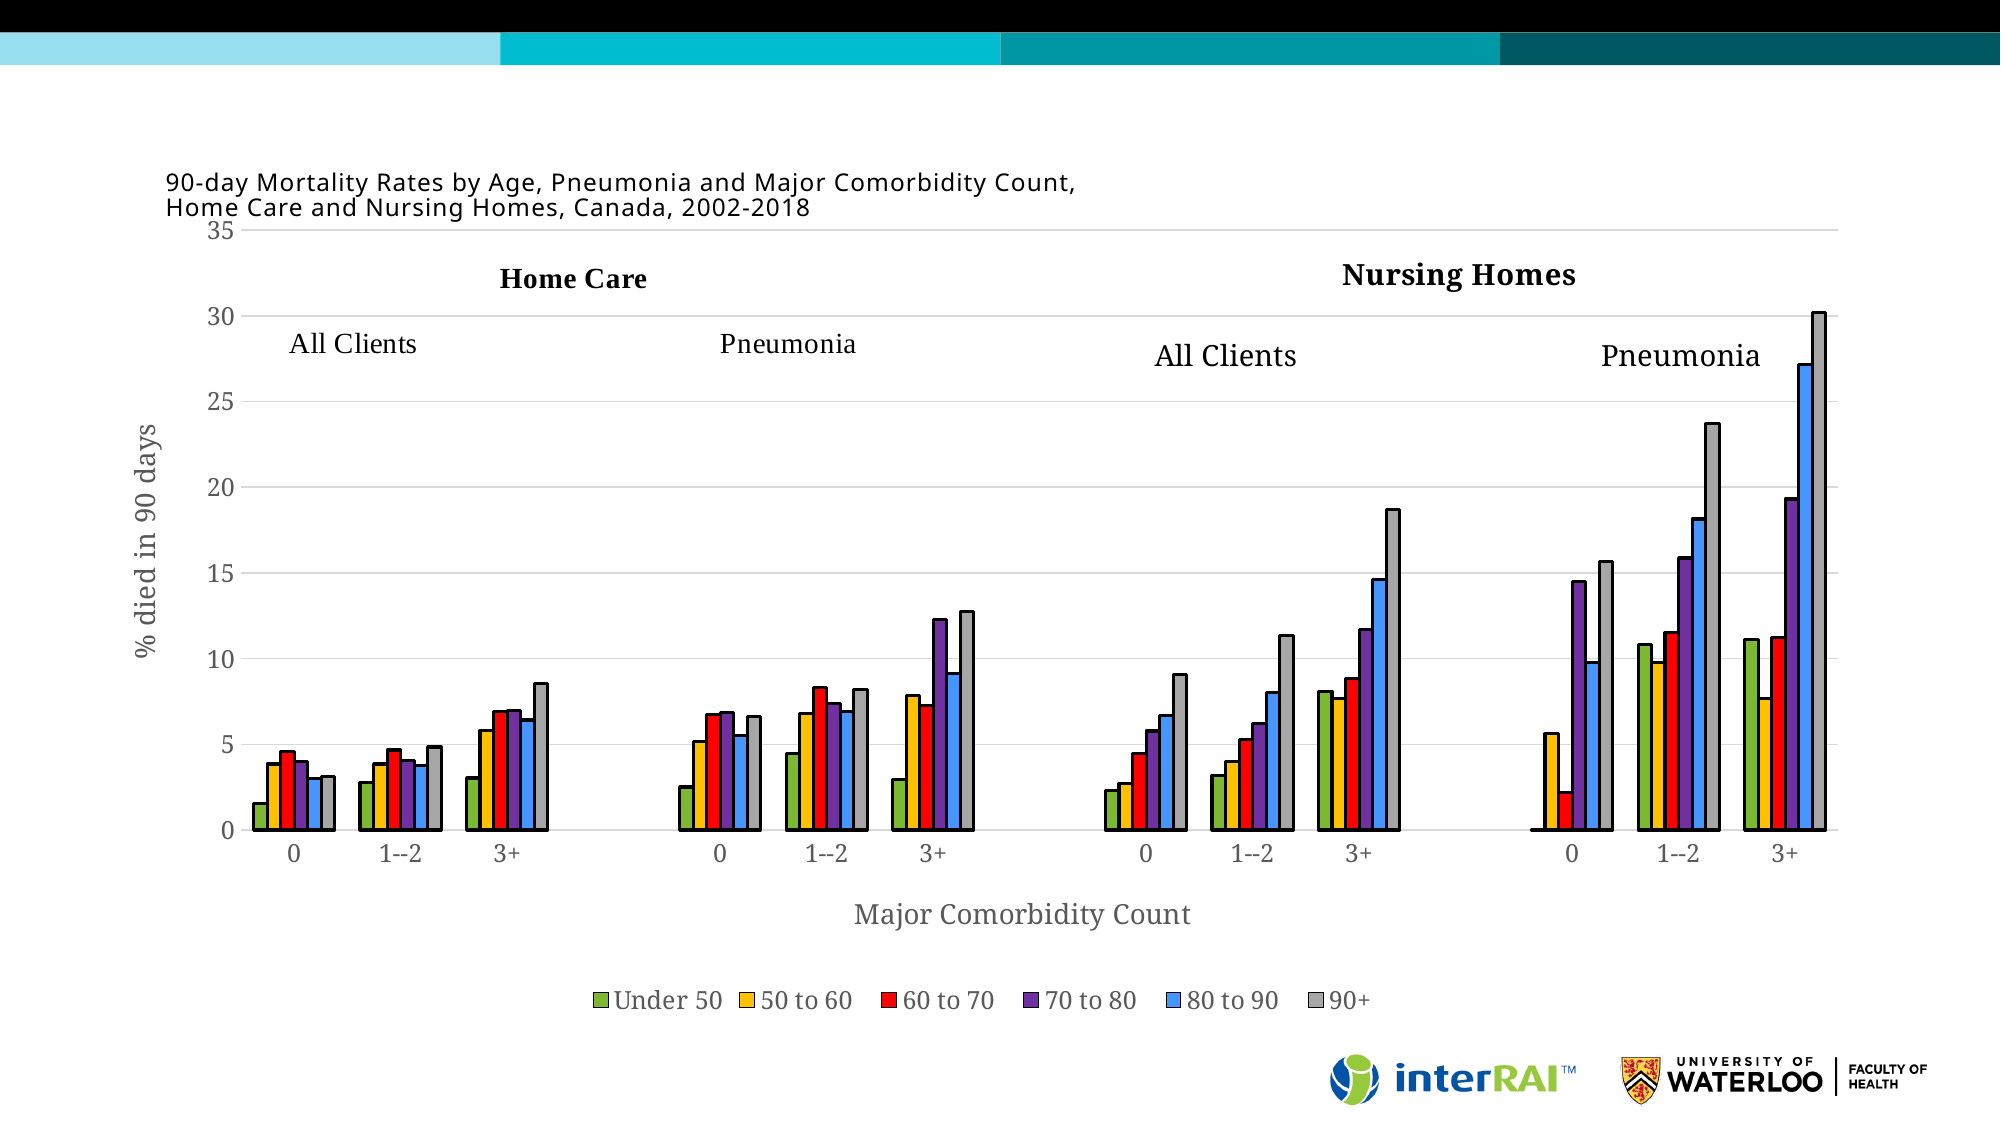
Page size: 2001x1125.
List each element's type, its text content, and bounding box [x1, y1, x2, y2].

chart [90, 196, 1875, 1024]
title 90-day Mortality Rates by Age, Pneumonia and Major Comorbidity Count, Home Care and Nursing Homes, Canada, 2002-2018 [150, 163, 1876, 229]
picture [1328, 1022, 2001, 1125]
